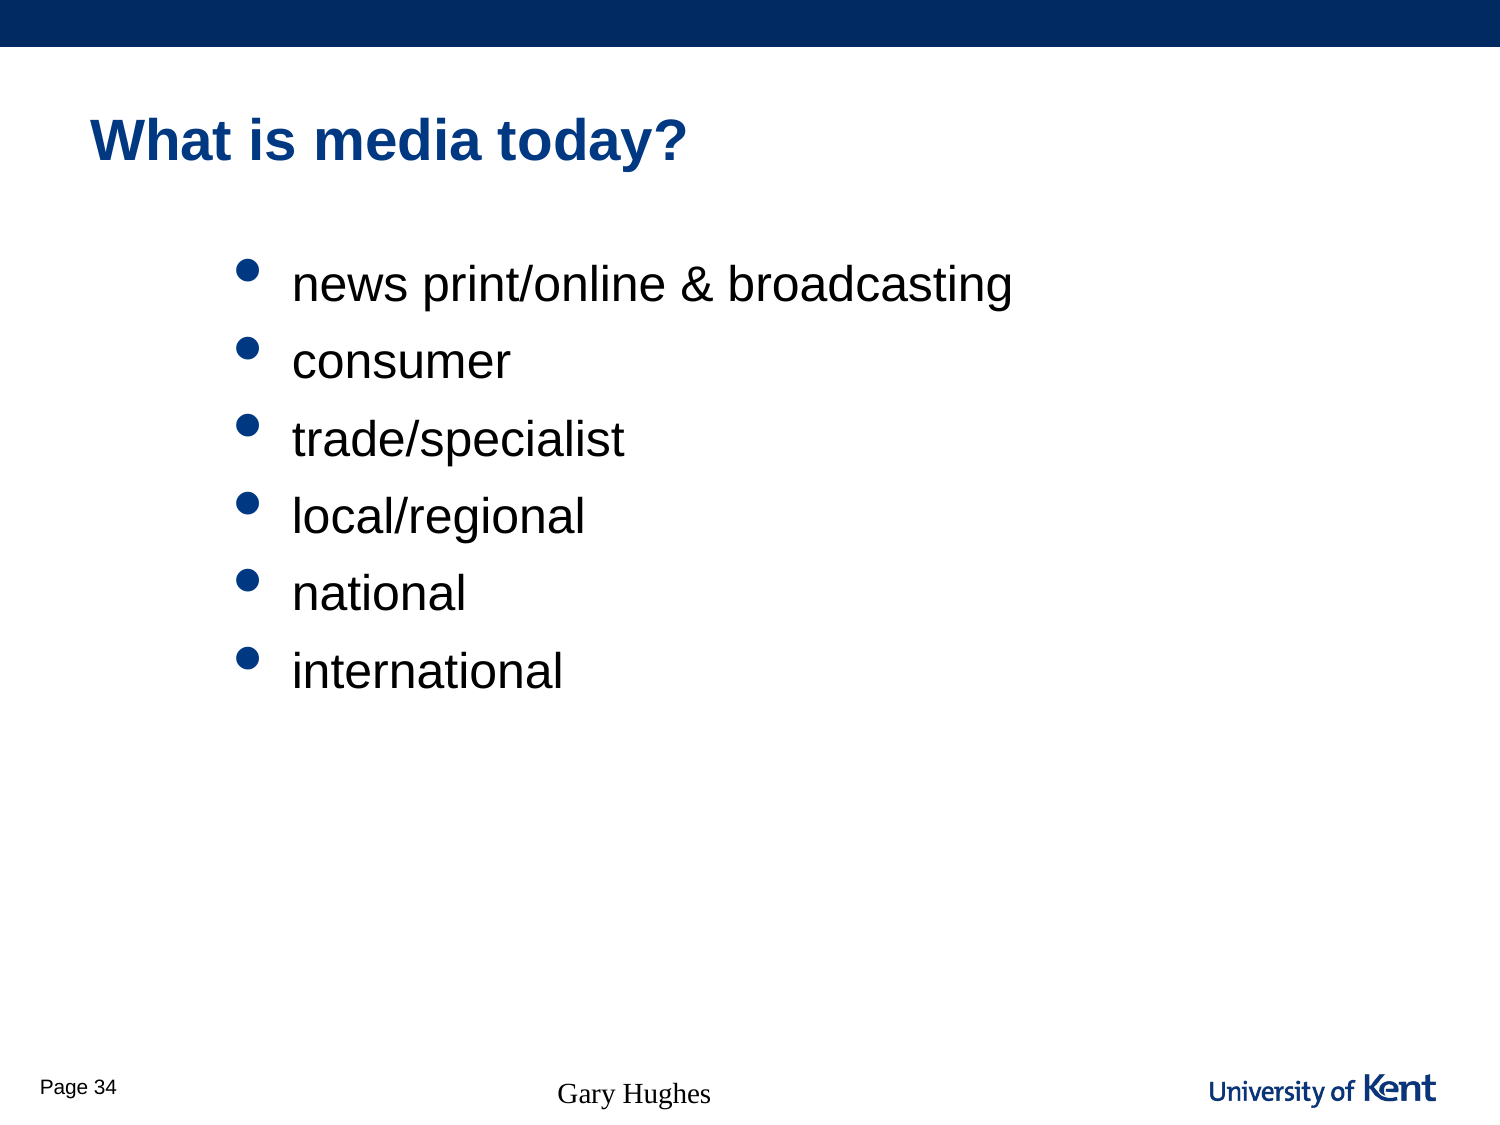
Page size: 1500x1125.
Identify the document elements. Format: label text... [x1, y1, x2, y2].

footer Gary Hughes [137, 1067, 1132, 1112]
picture [1210, 1074, 1436, 1108]
title What is media today? [75, 90, 1436, 185]
slide_number Page 34 [24, 1064, 136, 1109]
list news print/online & broadcasting consumer trade/specialist local/regional national international [218, 243, 1365, 1047]
